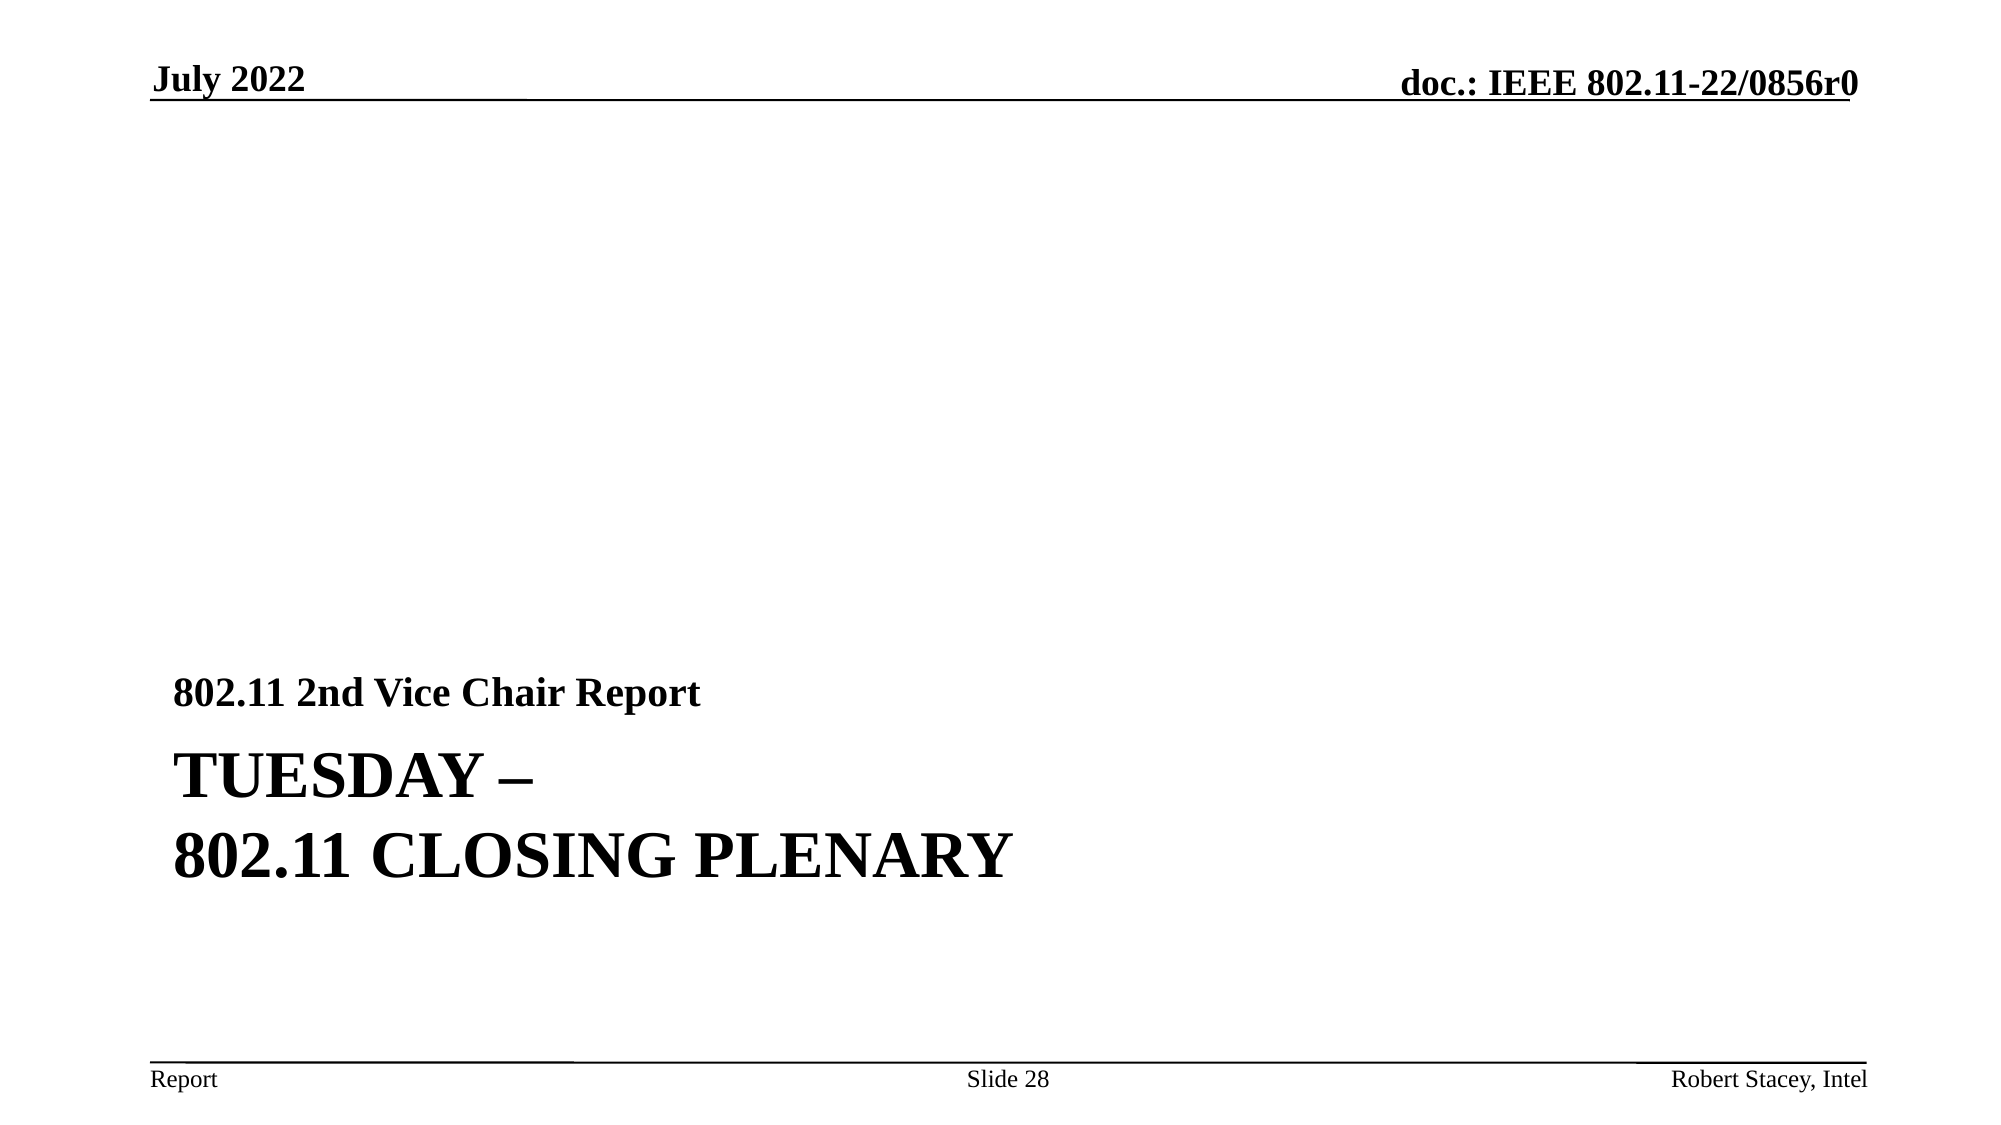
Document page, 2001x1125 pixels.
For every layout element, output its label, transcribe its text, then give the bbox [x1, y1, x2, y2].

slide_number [152, 54, 563, 100]
title Tuesday – 802.11 Closing Plenary [157, 724, 1859, 947]
slide_number Slide 28 [950, 1061, 1067, 1123]
list 802.11 2nd Vice Chair Report [157, 476, 1859, 724]
footer Robert Stacey, Intel [1171, 1061, 1869, 1093]
